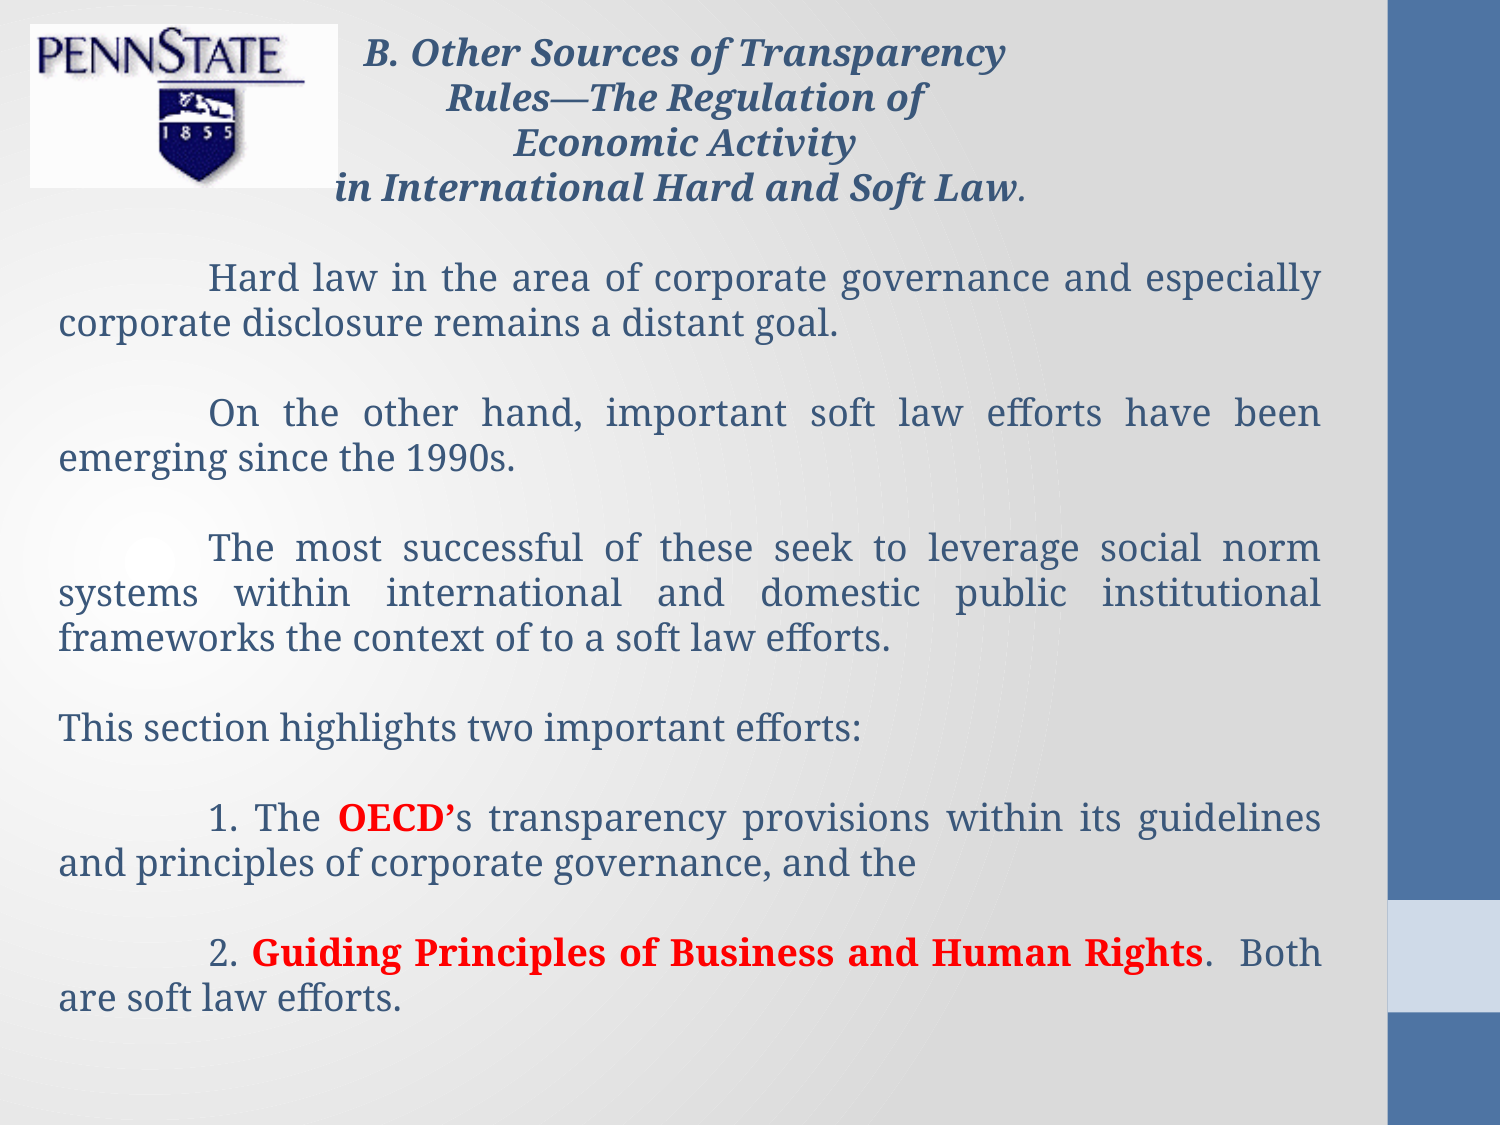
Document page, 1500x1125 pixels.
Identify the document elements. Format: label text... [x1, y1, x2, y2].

picture [29, 24, 338, 188]
text_box B. Other Sources of Transparency Rules—The Regulation of Economic Activity in International Hard and Soft Law. Hard law in the area of corporate governance and especially corporate disclosure remains a distant goal. On the other hand, important soft law efforts have been emerging since the 1990s. The most successful of these seek to leverage social norm systems within international and domestic public institutional frameworks the context of to a soft law efforts. This section highlights two important efforts: 1. The OECD’s transparency provisions within its guidelines and principles of corporate governance, and the 2. Guiding Principles of Business and Human Rights. Both are soft law efforts. [43, 21, 1338, 1026]
